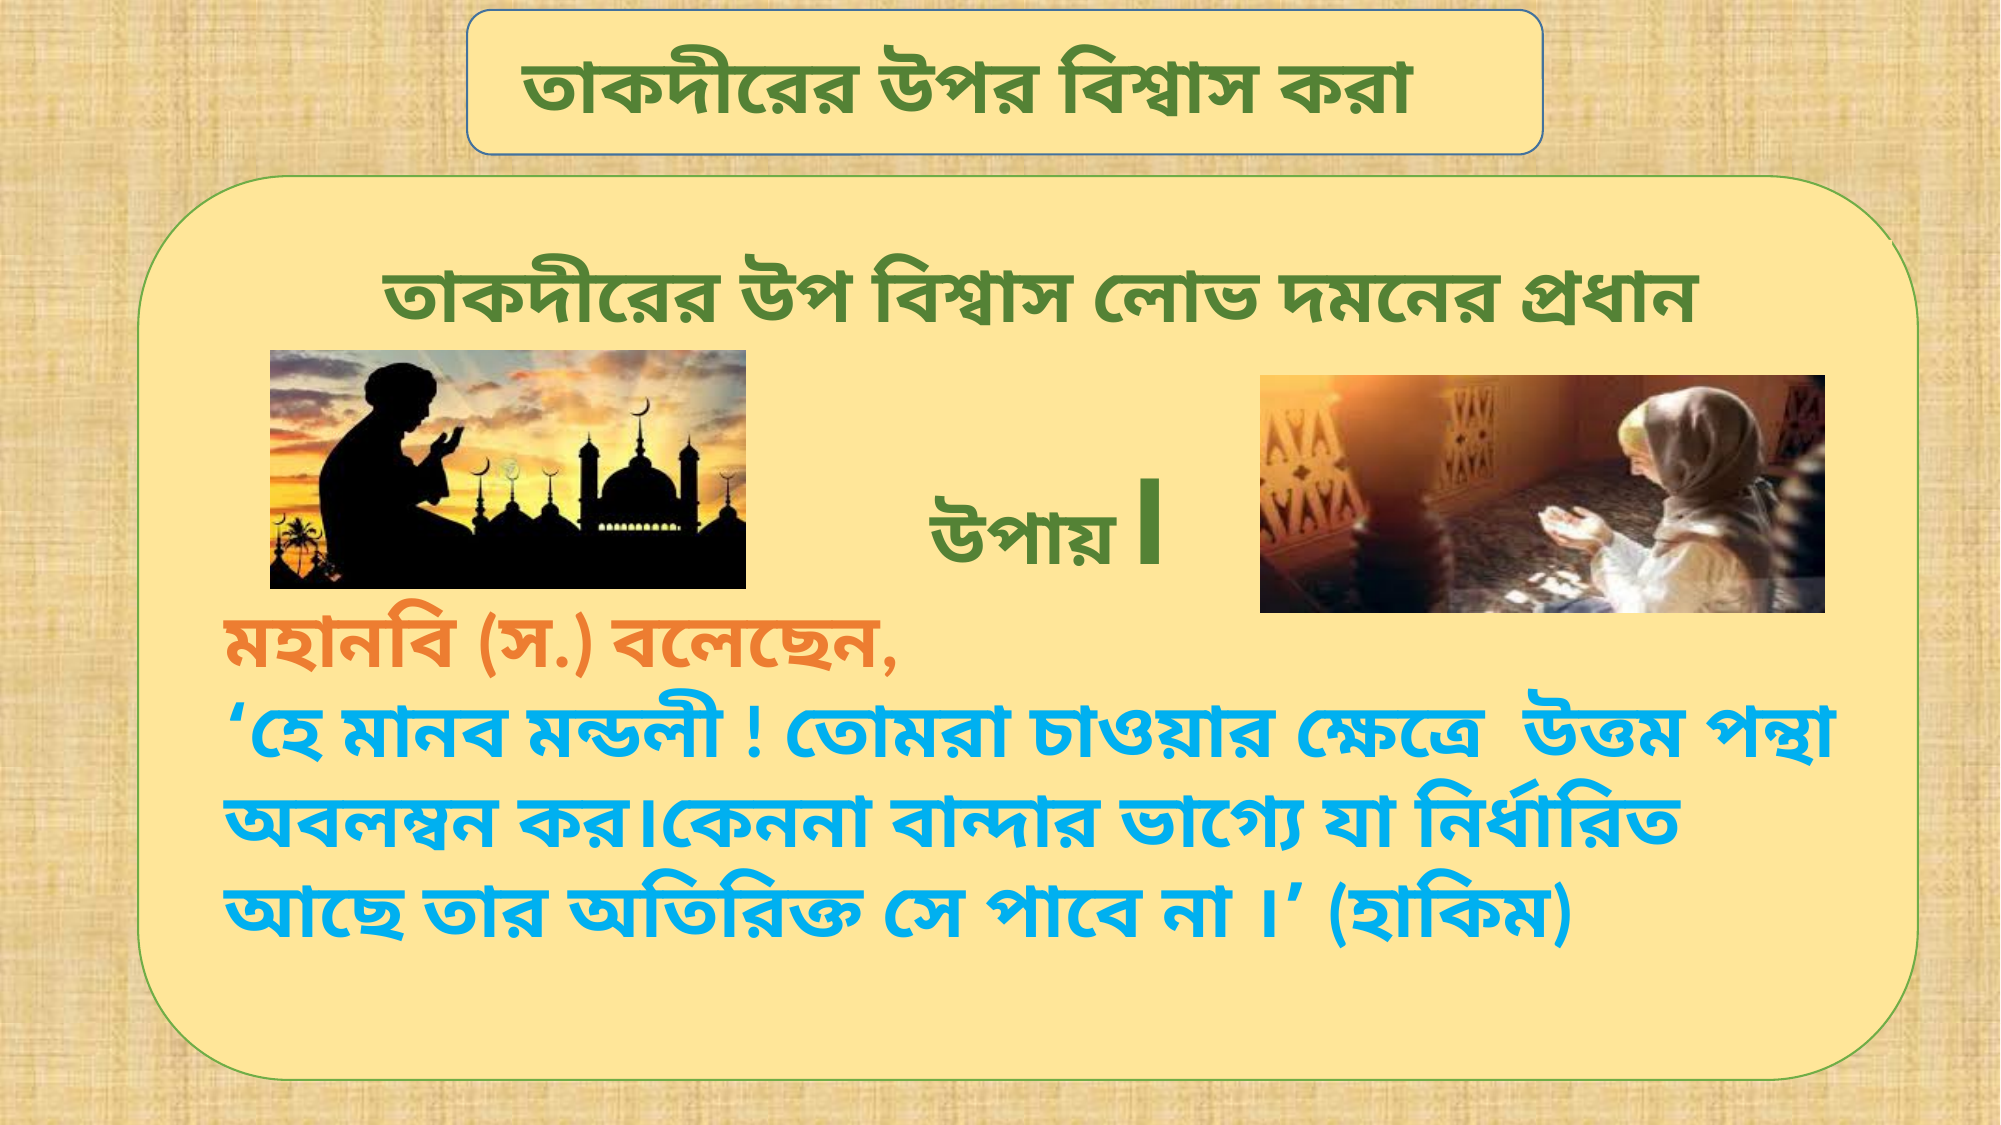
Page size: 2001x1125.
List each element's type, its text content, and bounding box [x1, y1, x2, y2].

text_box তাকদীরের উপর বিশ্বাস করা [507, 31, 1503, 137]
text_box [137, 175, 1919, 1081]
picture [0, 0, 2001, 1125]
text_box তাকদীরের উপ বিশ্বাস লোভ দমনের প্রধান উপায়। মহানবি (স.) বলেছেন, ‘হে মানব মন্ডলী ! তোমরা চাওয়ার ক্ষেত্রে উত্তম পন্থা অবলম্বন কর।কেননা বান্দার ভাগ্যে যা নির্ধারিত আছে তার অতিরিক্ত সে পাবে না ।’ (হাকিম) [209, 239, 1893, 960]
text_box [466, 8, 1544, 156]
